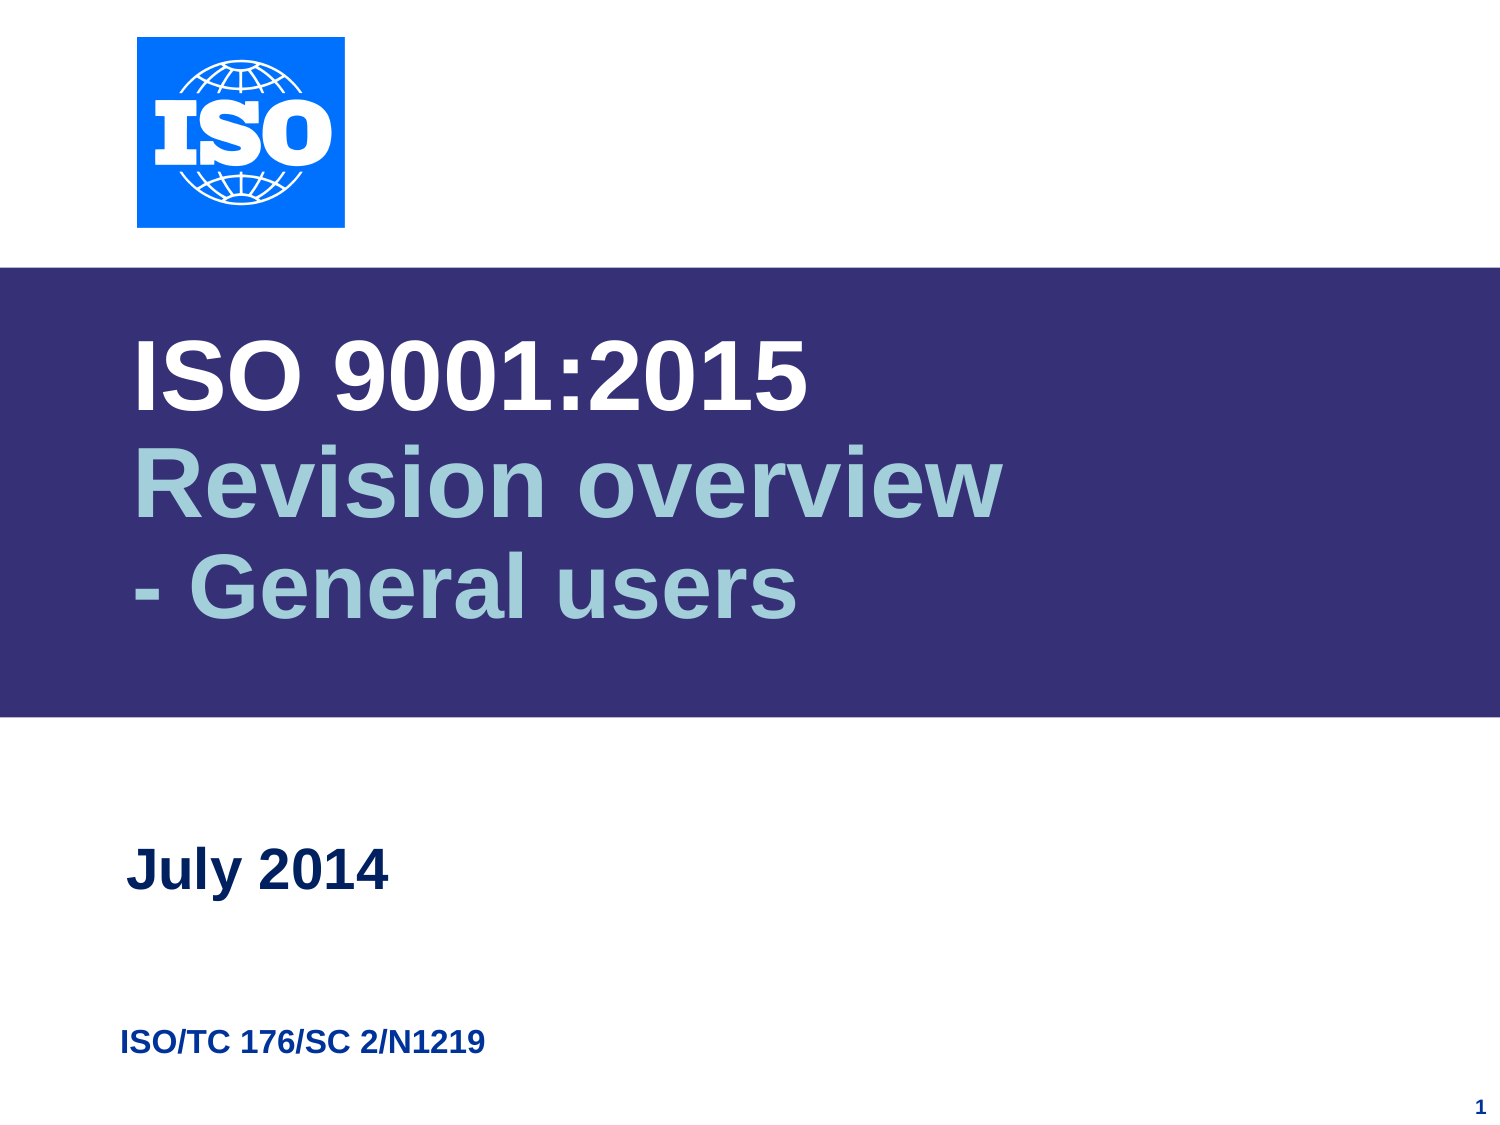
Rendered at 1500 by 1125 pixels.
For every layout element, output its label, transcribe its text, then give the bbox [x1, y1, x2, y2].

picture [137, 37, 345, 228]
title ISO 9001:2015 Revision overview - General users [118, 552, 1226, 638]
subtitle July 2014 [112, 843, 1252, 913]
